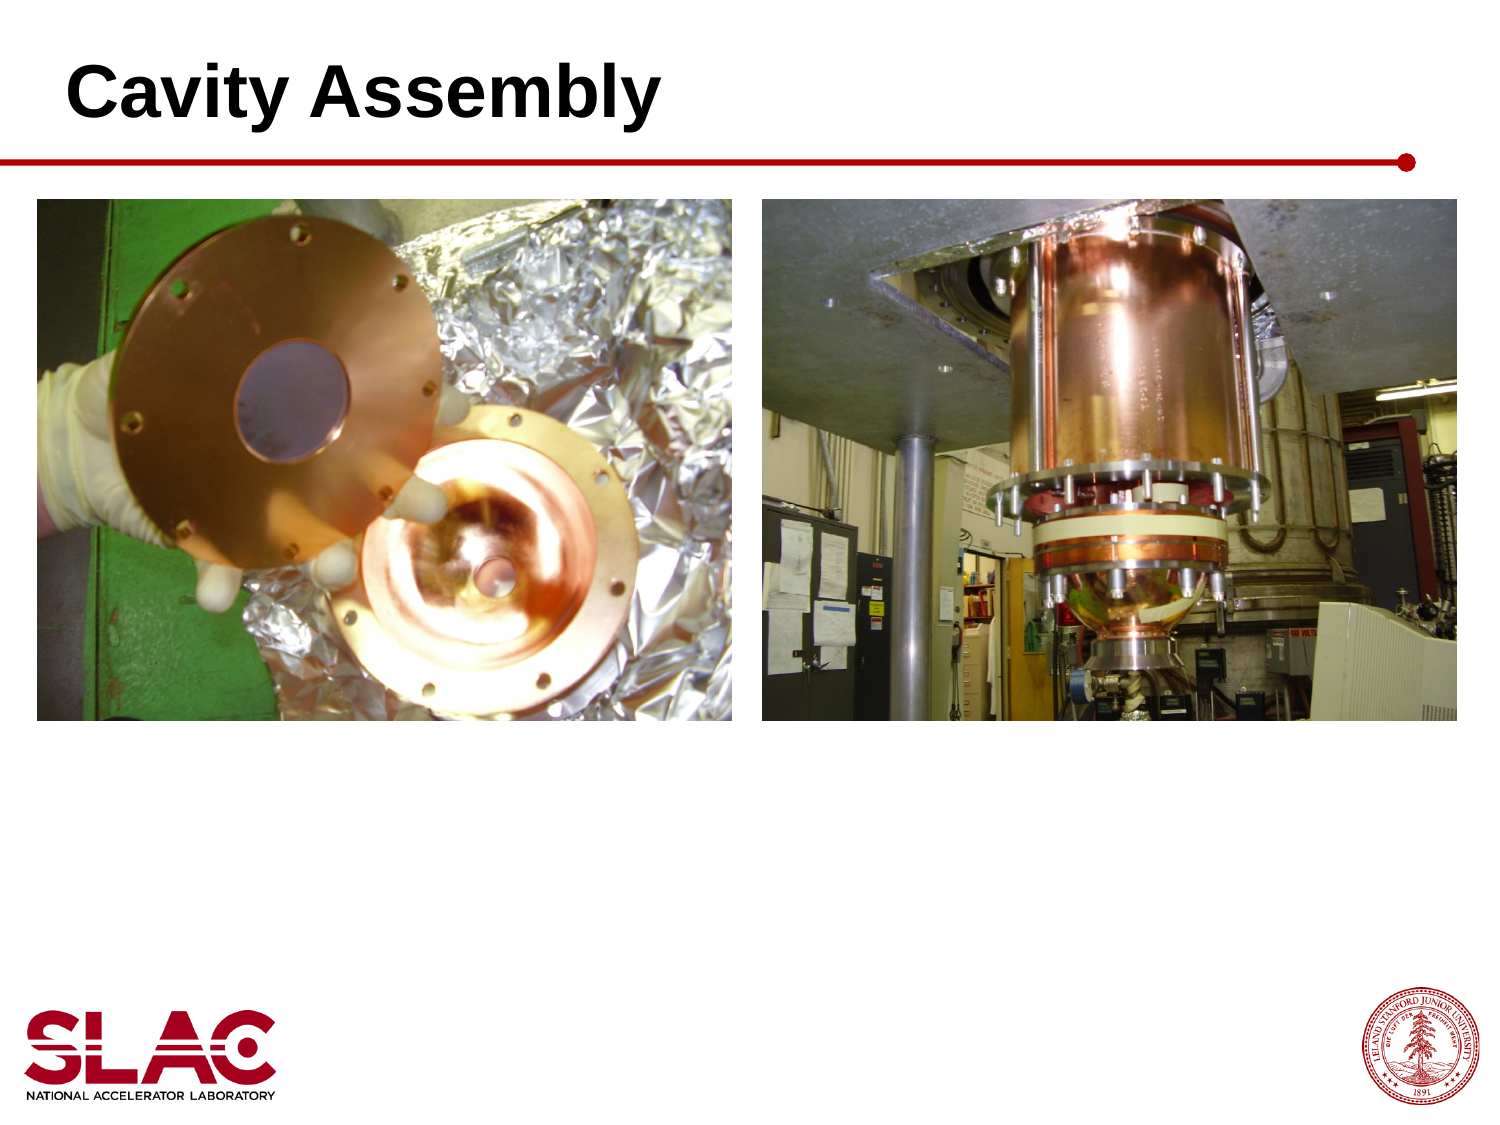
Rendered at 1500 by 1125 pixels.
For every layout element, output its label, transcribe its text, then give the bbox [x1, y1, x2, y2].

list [37, 199, 732, 721]
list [762, 199, 1457, 721]
picture [24, 1010, 276, 1100]
picture [1362, 987, 1480, 1105]
title Cavity Assembly [49, 24, 1463, 151]
